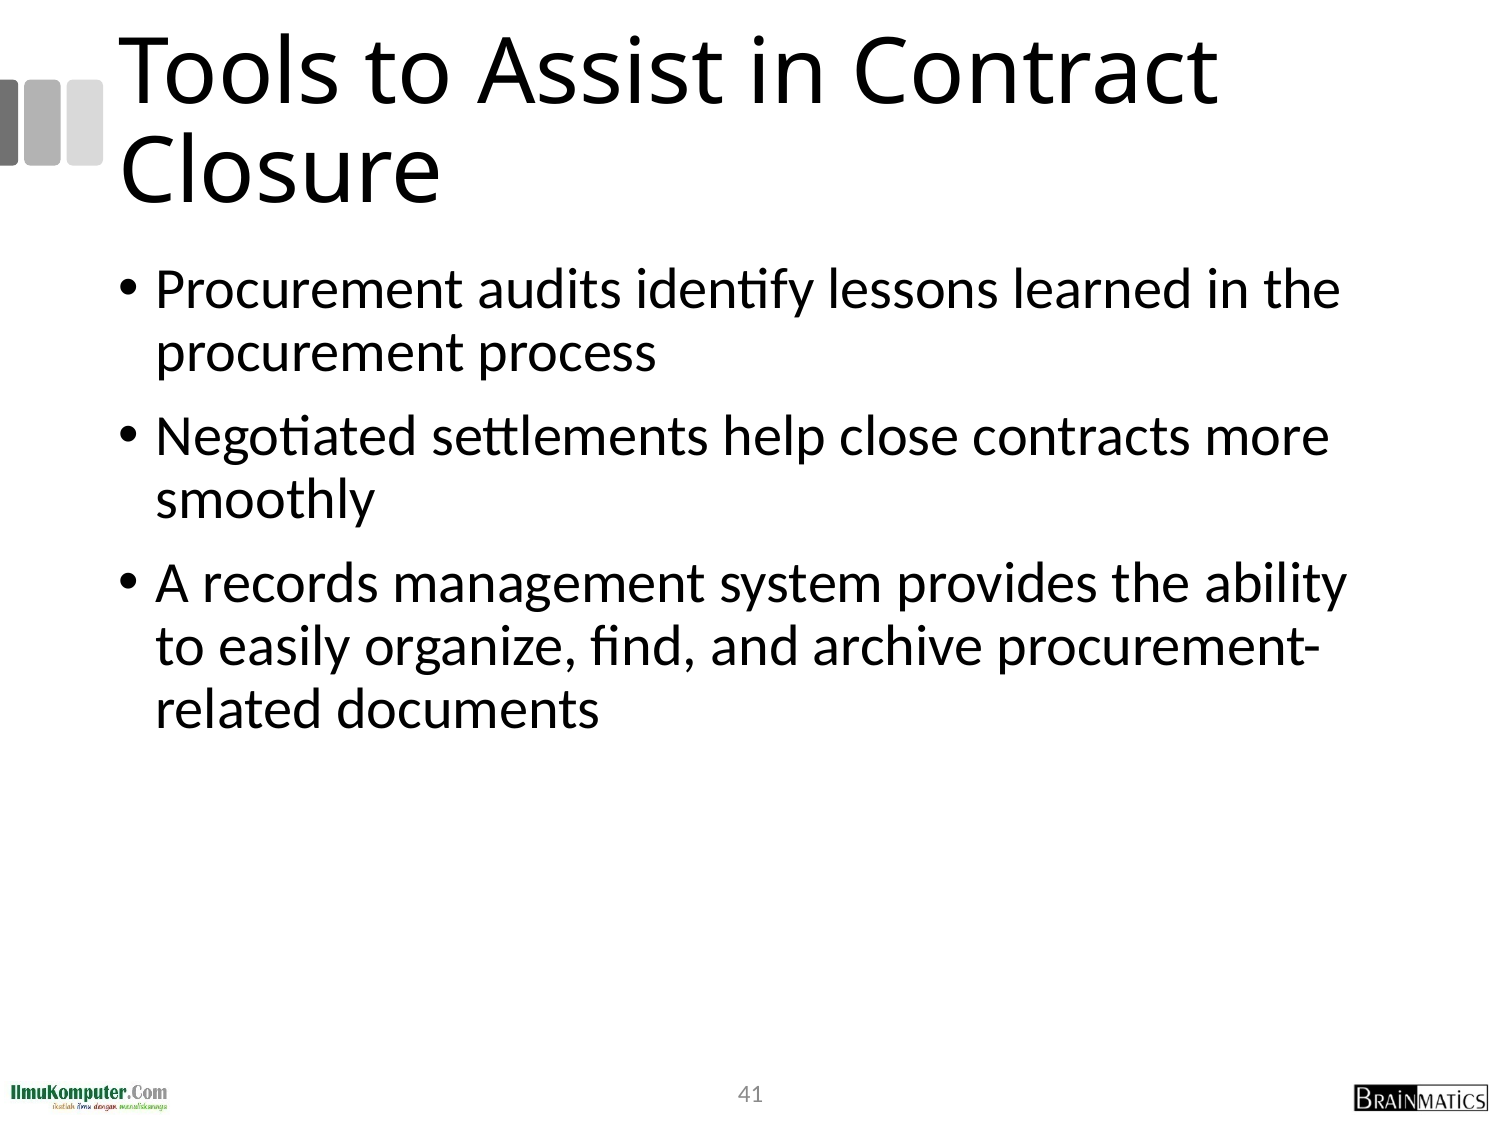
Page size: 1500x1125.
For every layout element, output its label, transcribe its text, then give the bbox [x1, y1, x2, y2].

list Procurement audits identify lessons learned in the procurement process Negotiated settlements help close contracts more smoothly A records management system provides the ability to easily organize, find, and archive procurement-related documents [103, 250, 1397, 1013]
title Tools to Assist in Contract Closure [103, 24, 1397, 222]
slide_number 41 [582, 1062, 920, 1123]
picture [4, 1081, 173, 1115]
picture [1351, 1081, 1491, 1115]
